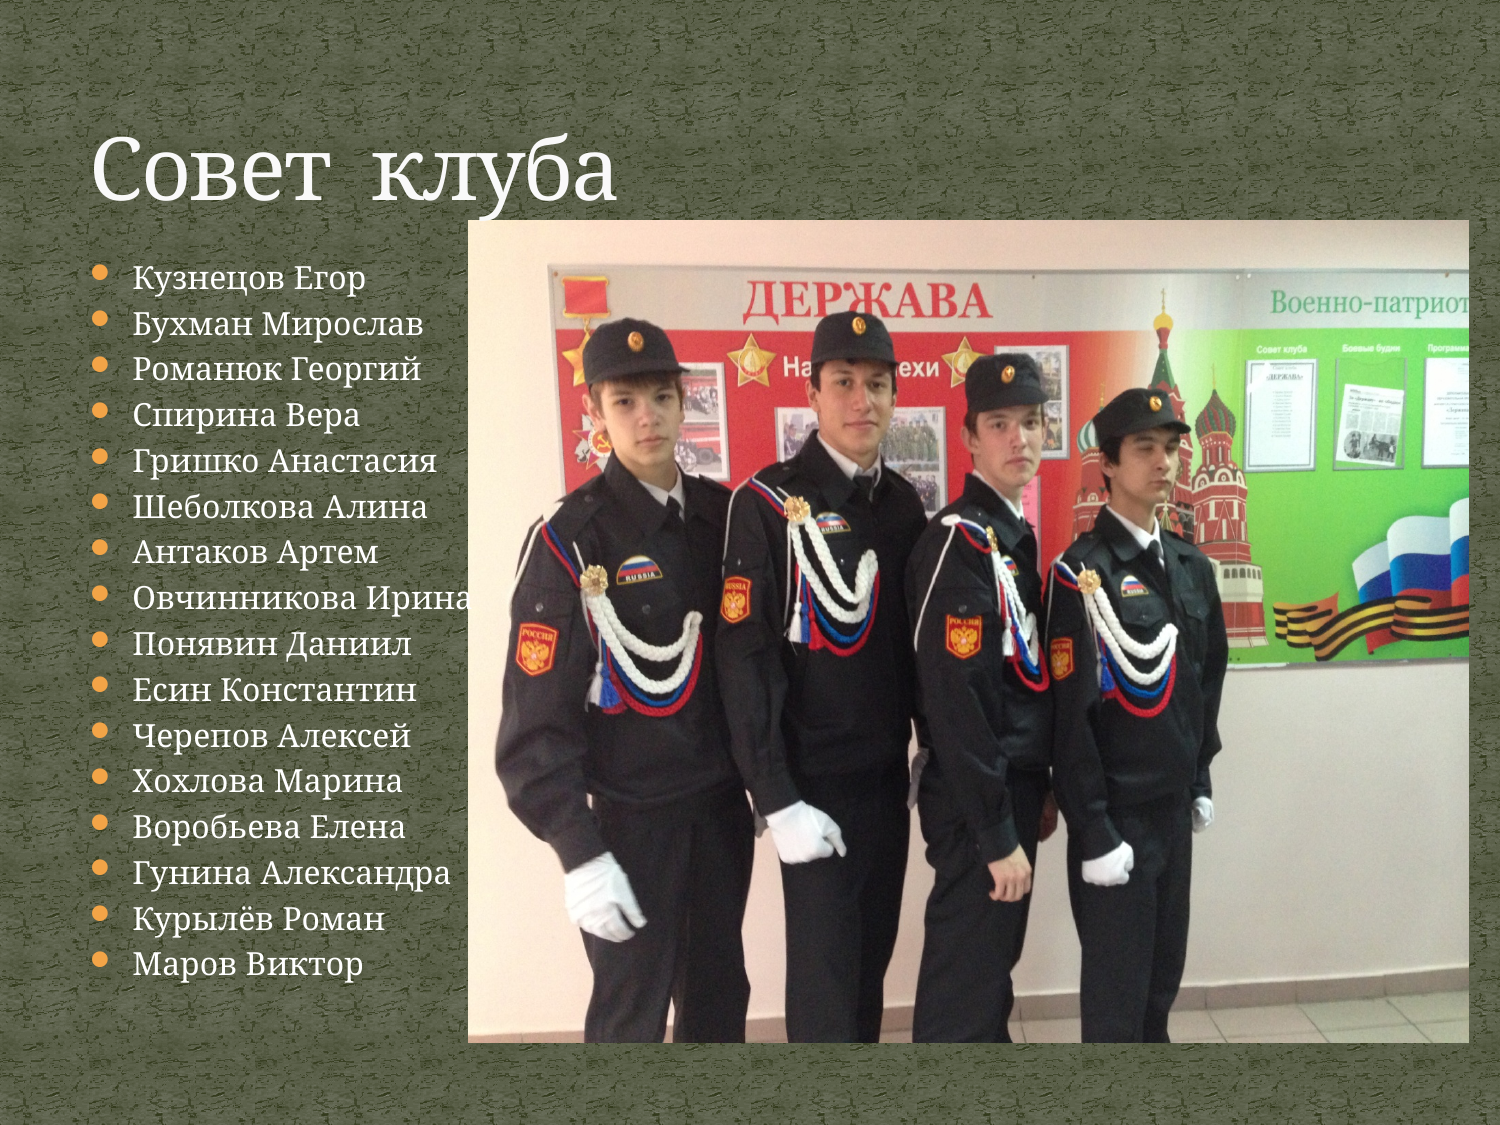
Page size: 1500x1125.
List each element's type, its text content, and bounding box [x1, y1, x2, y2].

list Кузнецов Егор Бухман Мирослав Романюк Георгий Спирина Вера Гришко Анастасия Шеболкова Алина Антаков Артем Овчинникова Ирина Понявин Даниил Есин Константин Черепов Алексей Хохлова Марина Воробьева Елена Гунина Александра Курылёв Роман Маров Виктор [75, 249, 458, 1000]
title Совет клуба [74, 24, 1425, 225]
picture [468, 220, 1469, 1043]
